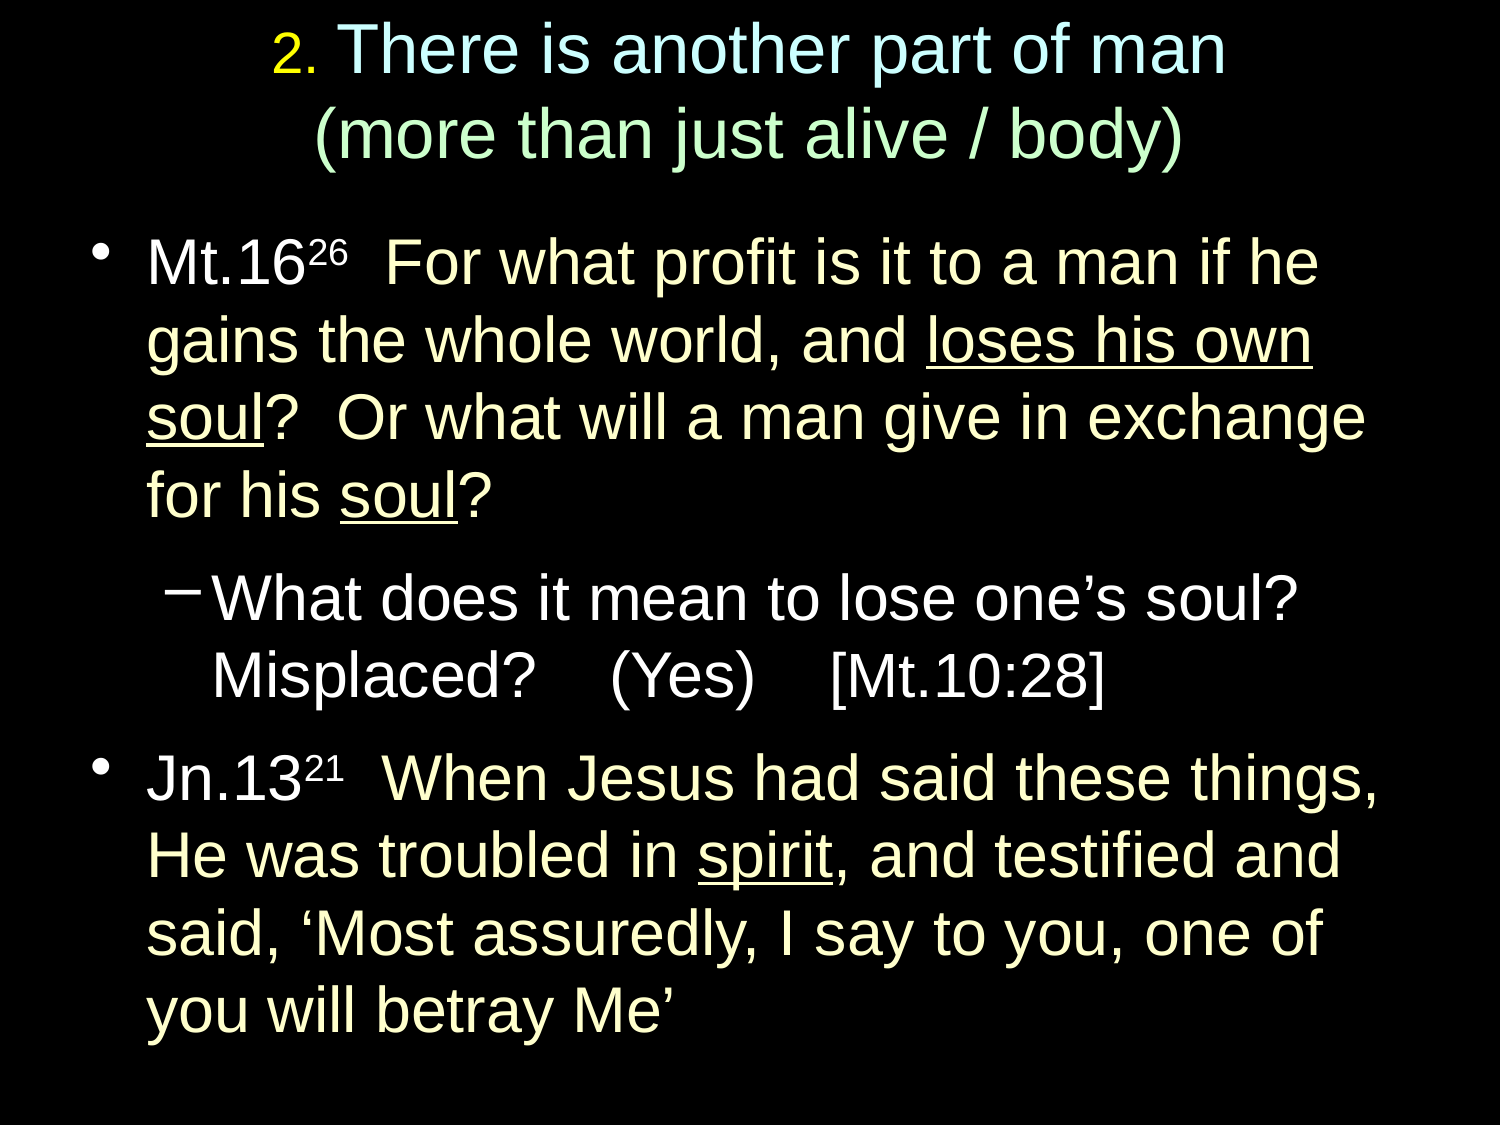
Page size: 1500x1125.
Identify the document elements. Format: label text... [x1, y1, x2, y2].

list Mt.1626 For what profit is it to a man if he gains the whole world, and loses his own soul? Or what will a man give in exchange for his soul? What does it mean to lose one’s soul? Misplaced? (Yes) [Mt.10:28] Jn.1321 When Jesus had said these things, He was troubled in spirit, and testified and said, ‘Most assuredly, I say to you, one of you will betray Me’ [75, 212, 1425, 1075]
title 2. There is another part of man (more than just alive / body) [43, 0, 1457, 175]
